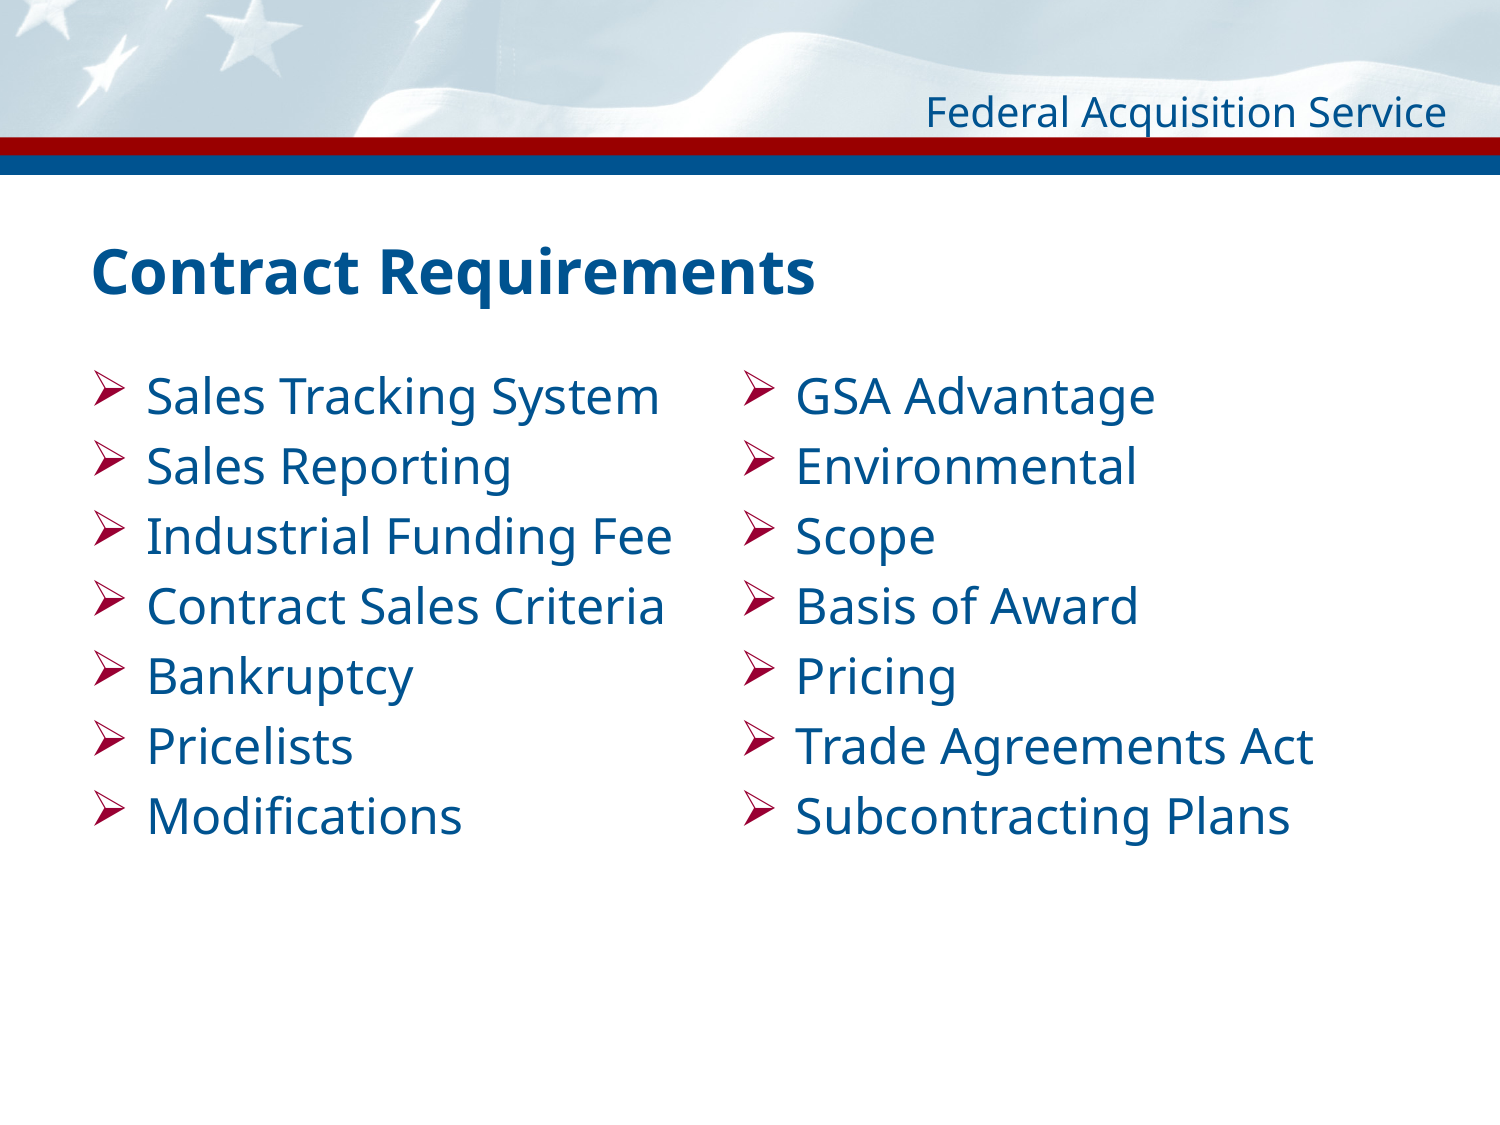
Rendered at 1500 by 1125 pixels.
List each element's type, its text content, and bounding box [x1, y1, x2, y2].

title Contract Requirements [74, 224, 1350, 317]
list Sales Tracking System Sales Reporting Industrial Funding Fee Contract Sales Criteria Bankruptcy Pricelists Modifications [74, 356, 724, 858]
picture [0, 0, 1500, 137]
picture [1133, 107, 1145, 124]
list GSA Advantage Environmental Scope Basis of Award Pricing Trade Agreements Act Subcontracting Plans [724, 356, 1463, 858]
